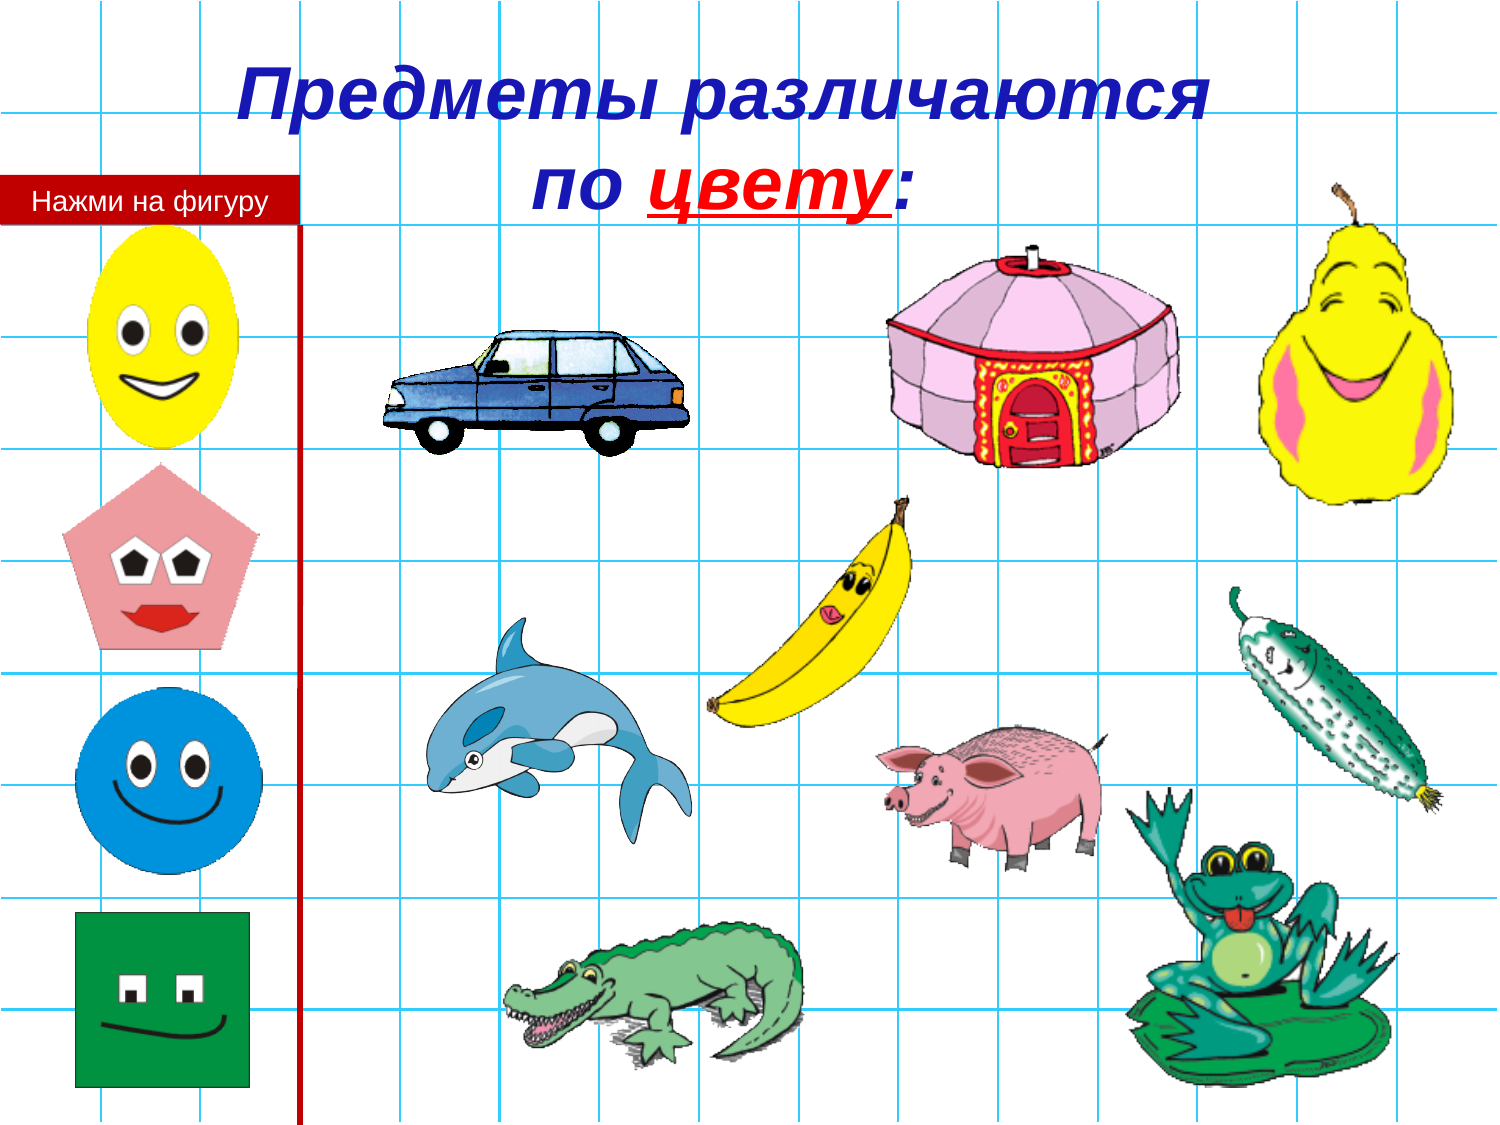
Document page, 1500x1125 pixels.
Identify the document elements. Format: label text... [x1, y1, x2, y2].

picture [180, 740, 211, 788]
picture [87, 224, 240, 449]
picture [114, 781, 222, 824]
picture [362, 312, 713, 465]
picture [413, 487, 1110, 875]
picture [499, 912, 813, 1077]
text_box Нажми на фигуру [0, 174, 300, 225]
picture [1249, 174, 1461, 513]
picture [1124, 574, 1460, 1089]
text_box Предметы различаются по цвету: [199, 37, 1250, 233]
picture [74, 912, 251, 1088]
picture [874, 237, 1188, 476]
picture [126, 740, 157, 789]
picture [74, 687, 263, 876]
picture [62, 462, 260, 651]
picture [453, 601, 681, 674]
